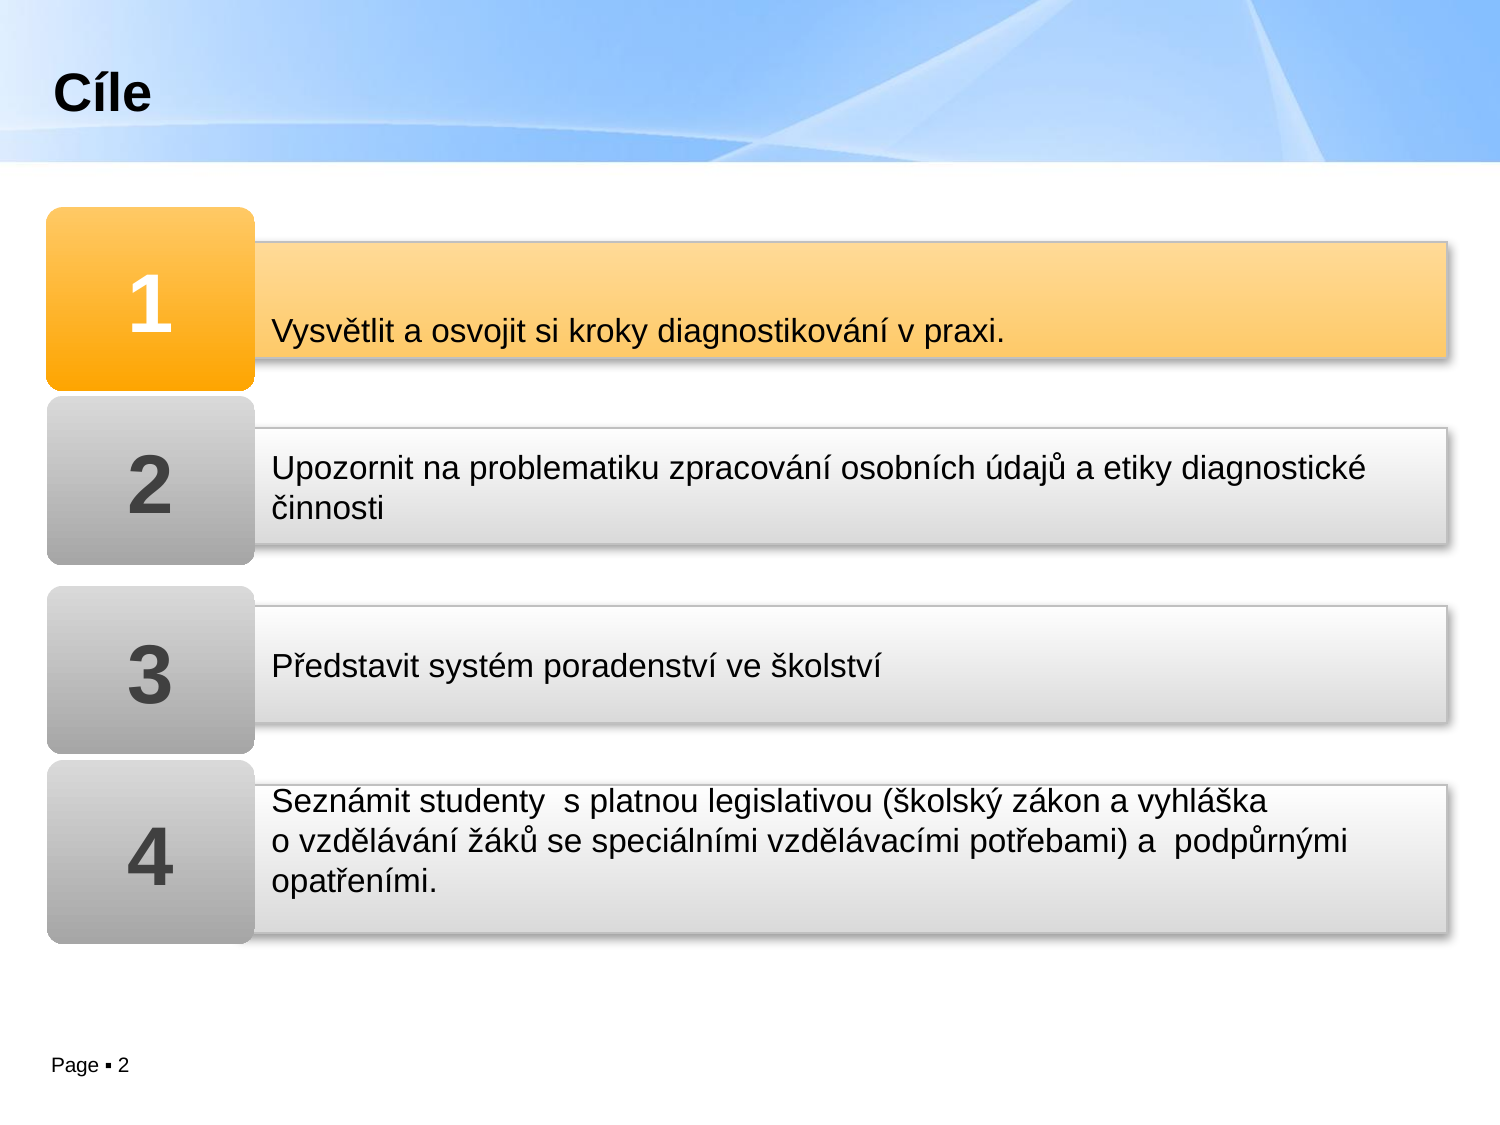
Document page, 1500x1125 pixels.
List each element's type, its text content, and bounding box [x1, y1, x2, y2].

text_box 1 [46, 206, 256, 391]
title Cíle [53, 39, 1447, 141]
text_box 3 [46, 585, 255, 754]
picture [0, 0, 1500, 1125]
text_box Představit systém poradenství ve školství [255, 606, 1447, 723]
text_box 4 [46, 759, 255, 944]
text_box 2 [46, 395, 255, 566]
text_box Upozornit na problematiku zpracování osobních údajů a etiky diagnostické činnosti [255, 428, 1447, 545]
text_box Seznámit studenty s platnou legislativou (školský zákon a vyhláška o vzdělávání žáků se speciálními vzdělávacími potřebami) a podpůrnými opatřeními. [254, 784, 1447, 934]
text_box Vysvětlit a osvojit si kroky diagnostikování v praxi. [256, 242, 1447, 359]
